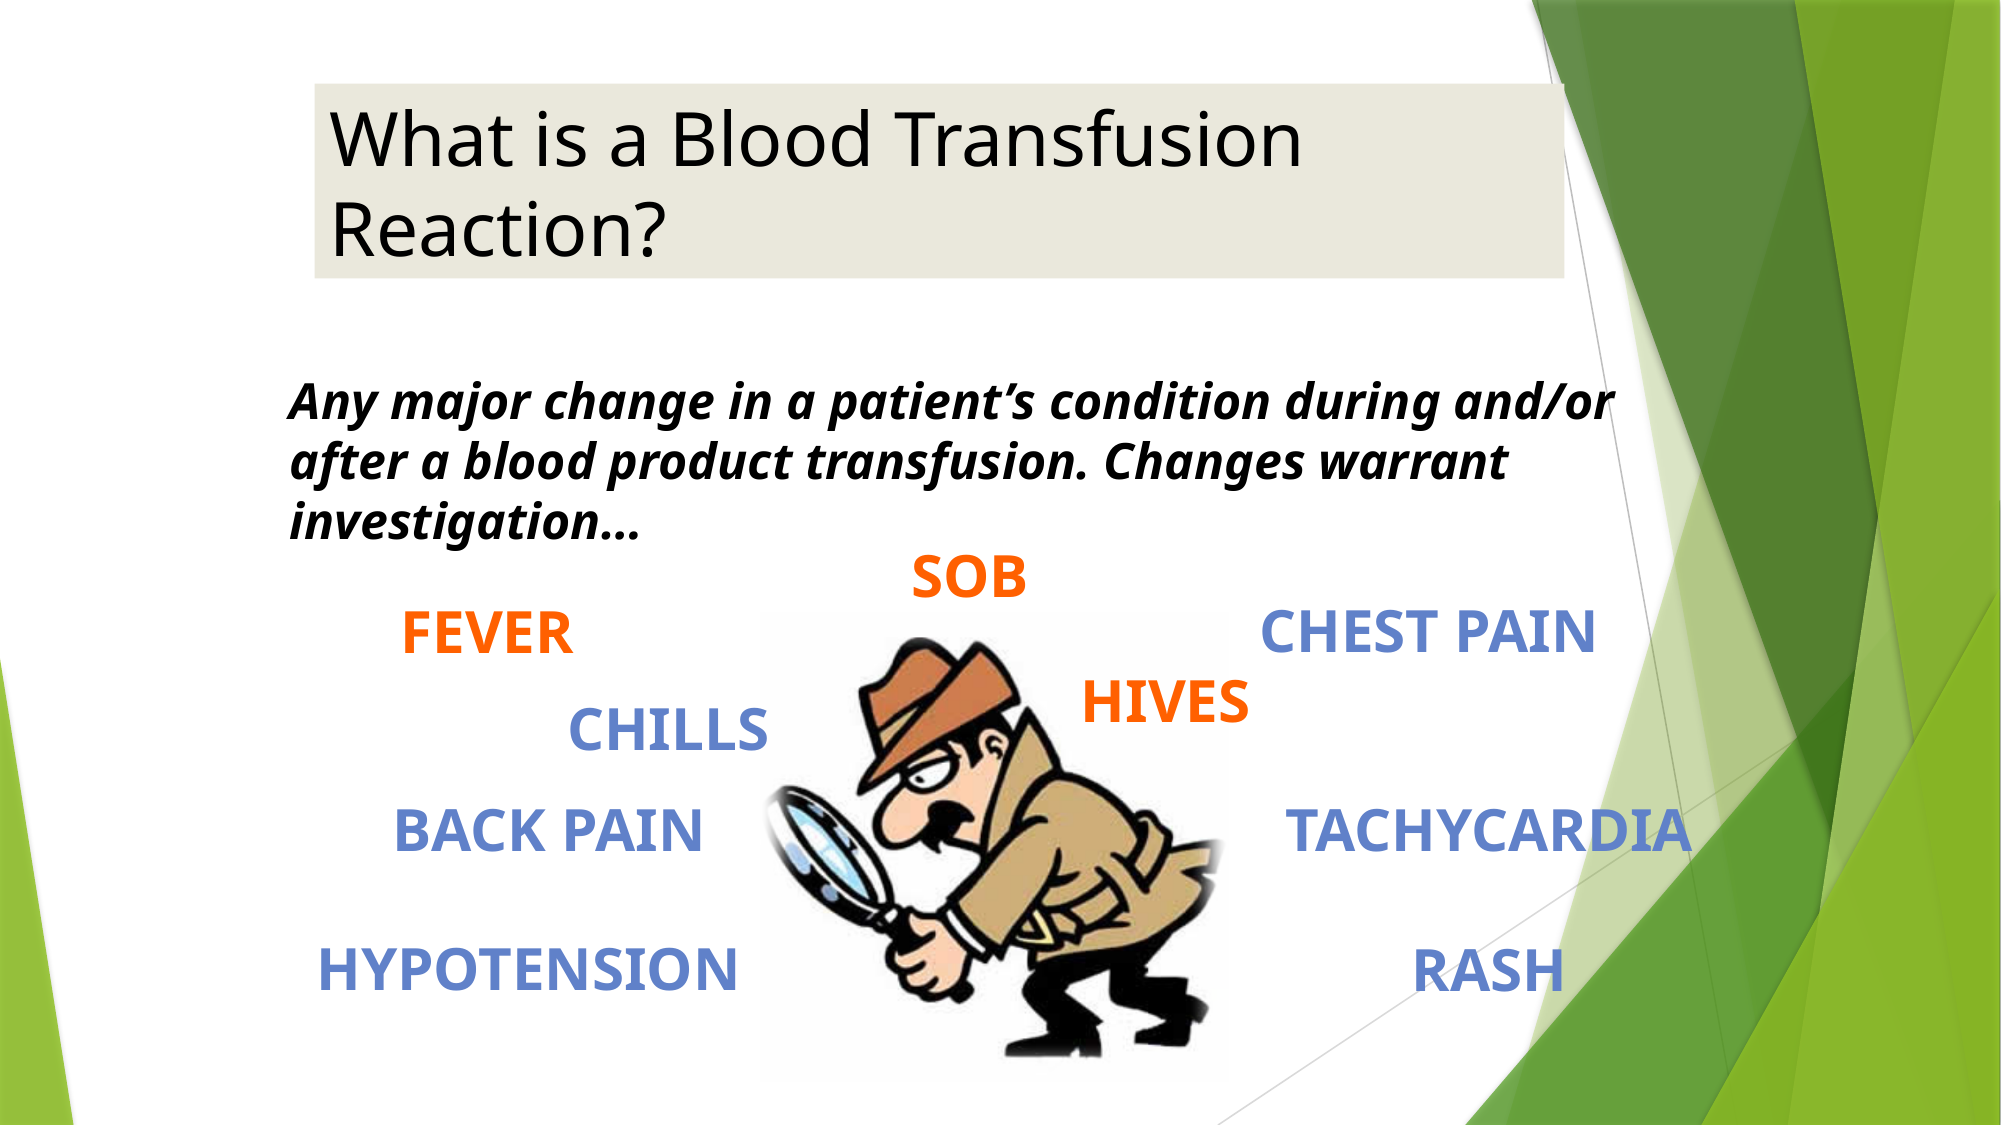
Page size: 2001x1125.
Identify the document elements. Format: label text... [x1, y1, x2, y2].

text_box SOB [887, 532, 1053, 611]
text_box Tachycardia Rash [1235, 785, 1750, 1011]
text_box Chest pain [1275, 586, 1617, 672]
text_box Any major change in a patient’s condition during and/or after a blood product transfusion. Changes warrant investigation… [274, 362, 1688, 558]
text_box What is a Blood Transfusion Reaction? [314, 83, 1565, 279]
text_box Back pain [377, 785, 721, 871]
text_box hypotension [296, 924, 754, 1010]
text_box HIves [1056, 586, 1275, 742]
text_box Chills [512, 685, 754, 770]
picture [759, 611, 1230, 1082]
text_box Fever [275, 587, 700, 673]
